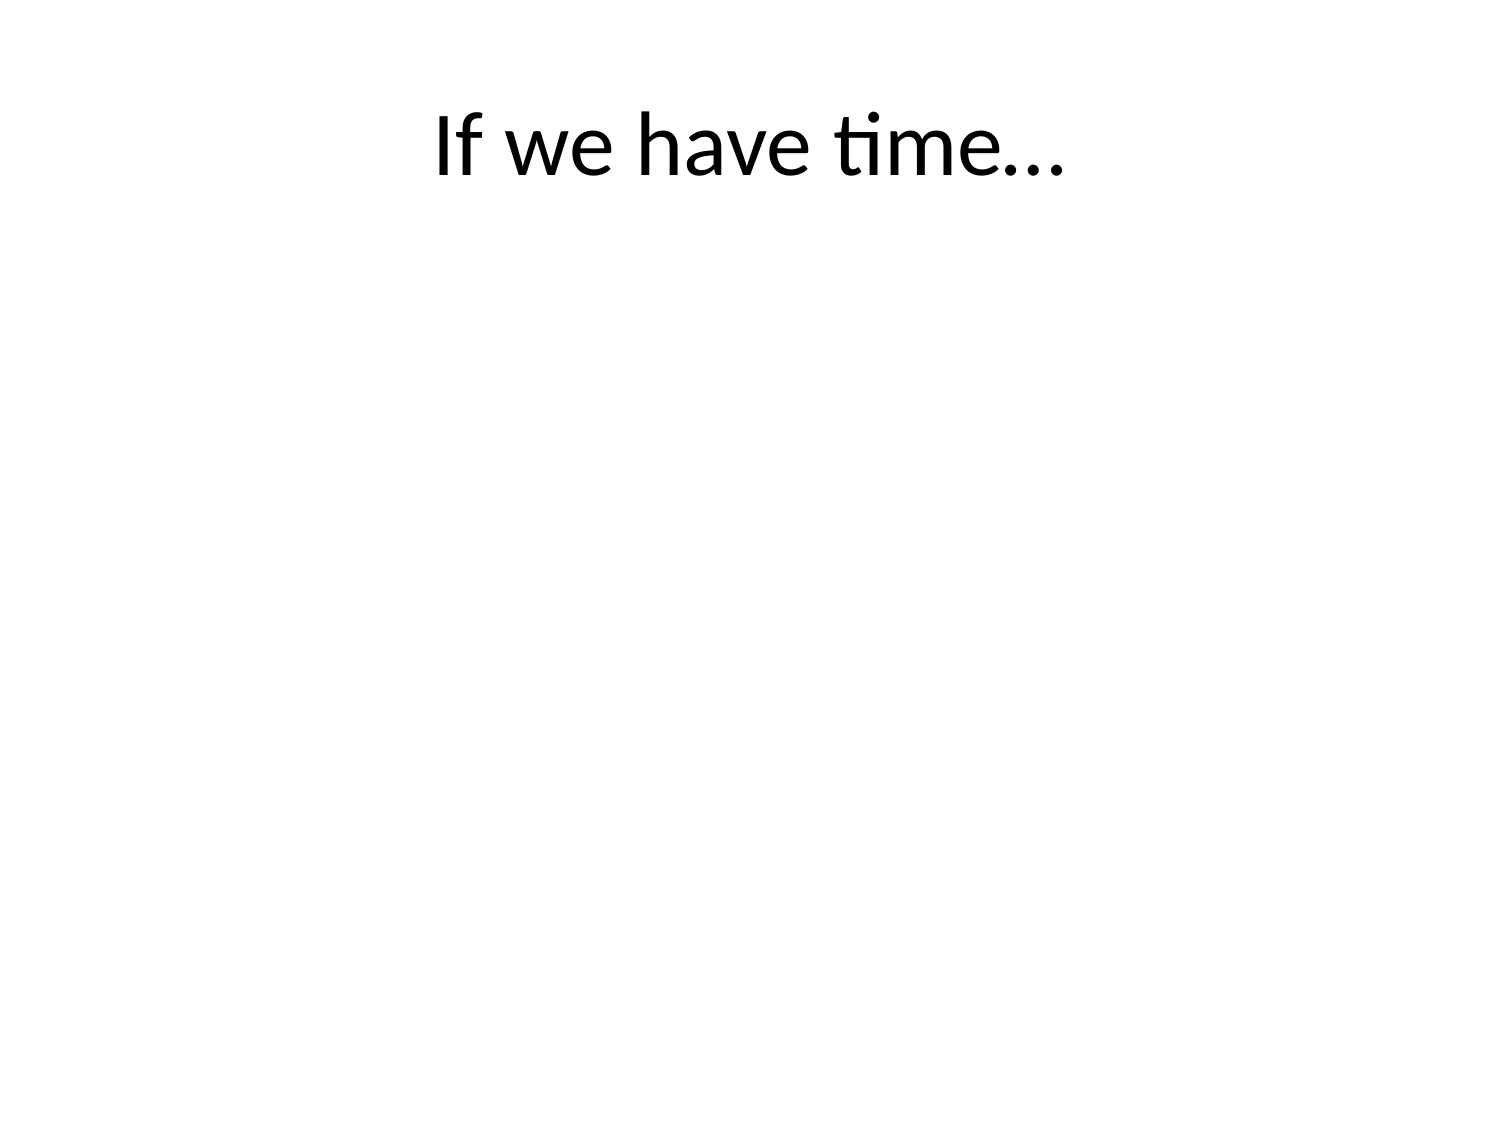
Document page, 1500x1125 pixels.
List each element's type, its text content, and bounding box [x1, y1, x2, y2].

title If we have time… [75, 45, 1425, 233]
